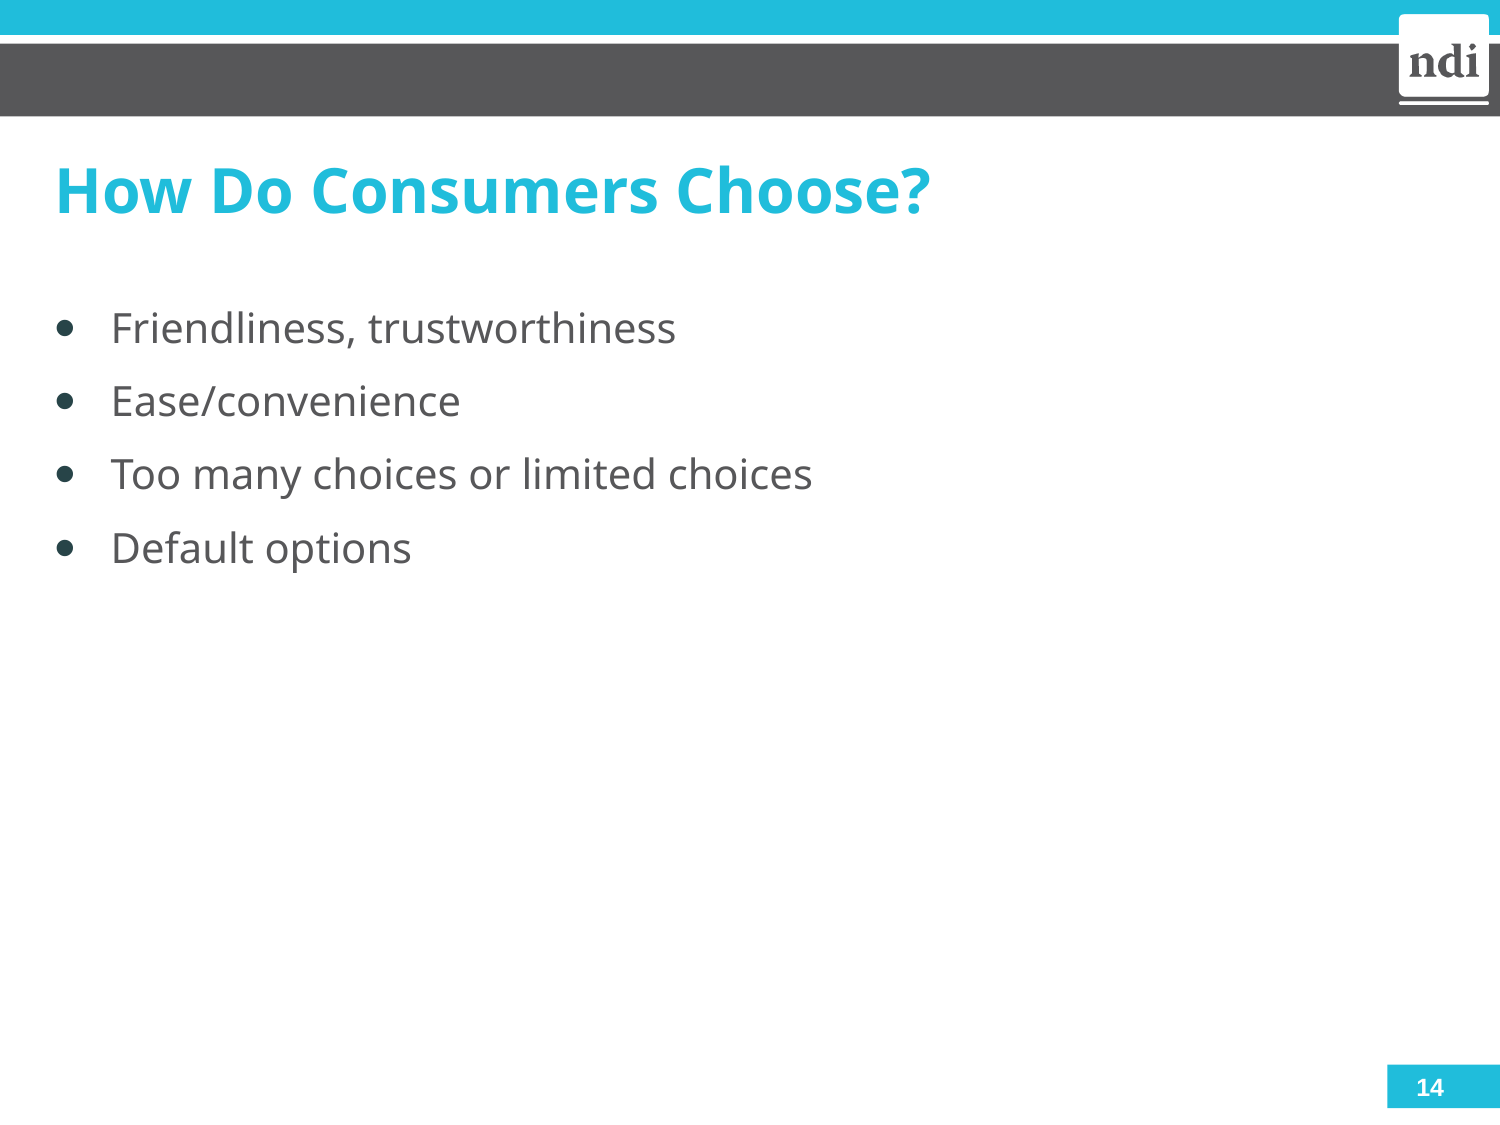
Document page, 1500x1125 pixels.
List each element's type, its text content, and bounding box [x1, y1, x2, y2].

slide_number 14 [1387, 1064, 1460, 1109]
picture [1387, 8, 1500, 110]
title How Do Consumers Choose? [39, 129, 1454, 258]
list Friendliness, trustworthiness Ease/convenience Too many choices or limited choices Default options [39, 299, 1454, 1054]
